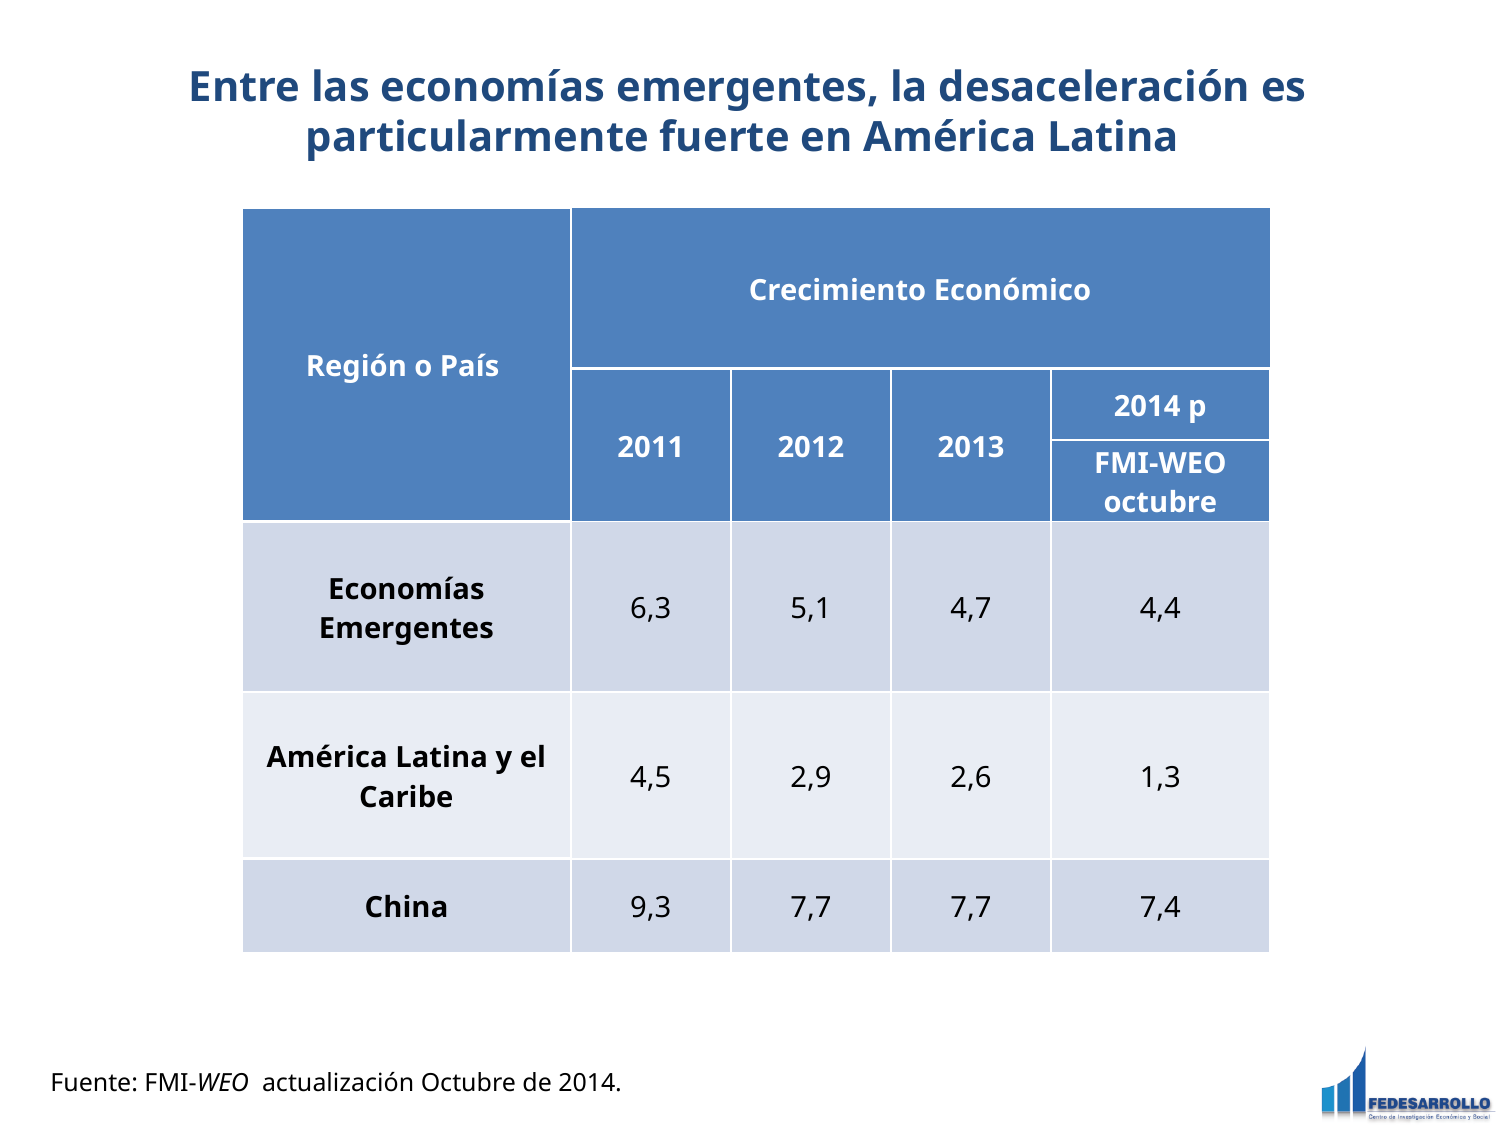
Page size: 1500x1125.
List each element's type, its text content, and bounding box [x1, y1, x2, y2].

table_cell Economías Emergentes [243, 523, 570, 691]
picture [1307, 1039, 1500, 1125]
table_cell 7,4 [1052, 860, 1269, 952]
table_cell 2,6 [892, 693, 1050, 858]
table_cell 2012 [732, 370, 890, 521]
table_cell 2,9 [732, 693, 890, 858]
table_header Crecimiento Económico [572, 208, 1270, 367]
table_cell 1,3 [1052, 693, 1269, 858]
table_cell 2011 [572, 370, 730, 521]
table_cell 2013 [892, 370, 1050, 521]
table_cell China [243, 860, 570, 952]
table_cell 4,5 [572, 693, 730, 858]
table_cell 7,7 [892, 860, 1050, 952]
table_cell América Latina y el Caribe [243, 693, 570, 857]
table_cell 9,3 [572, 860, 730, 952]
table_cell FMI-WEO octubre [1052, 441, 1269, 521]
table_header Región o País [243, 209, 570, 520]
table_cell 5,1 [732, 522, 890, 691]
title Entre las economías emergentes, la desaceleración es particularmente fuerte en América Latina [167, 20, 1329, 199]
table_cell 2014 p [1052, 370, 1269, 439]
text_box Fuente: FMI-WEO actualización Octubre de 2014. [35, 1058, 644, 1104]
table_cell 7,7 [732, 860, 890, 952]
table_cell 4,7 [892, 522, 1050, 691]
table_cell 4,4 [1052, 522, 1269, 691]
table_cell 6,3 [572, 522, 730, 691]
